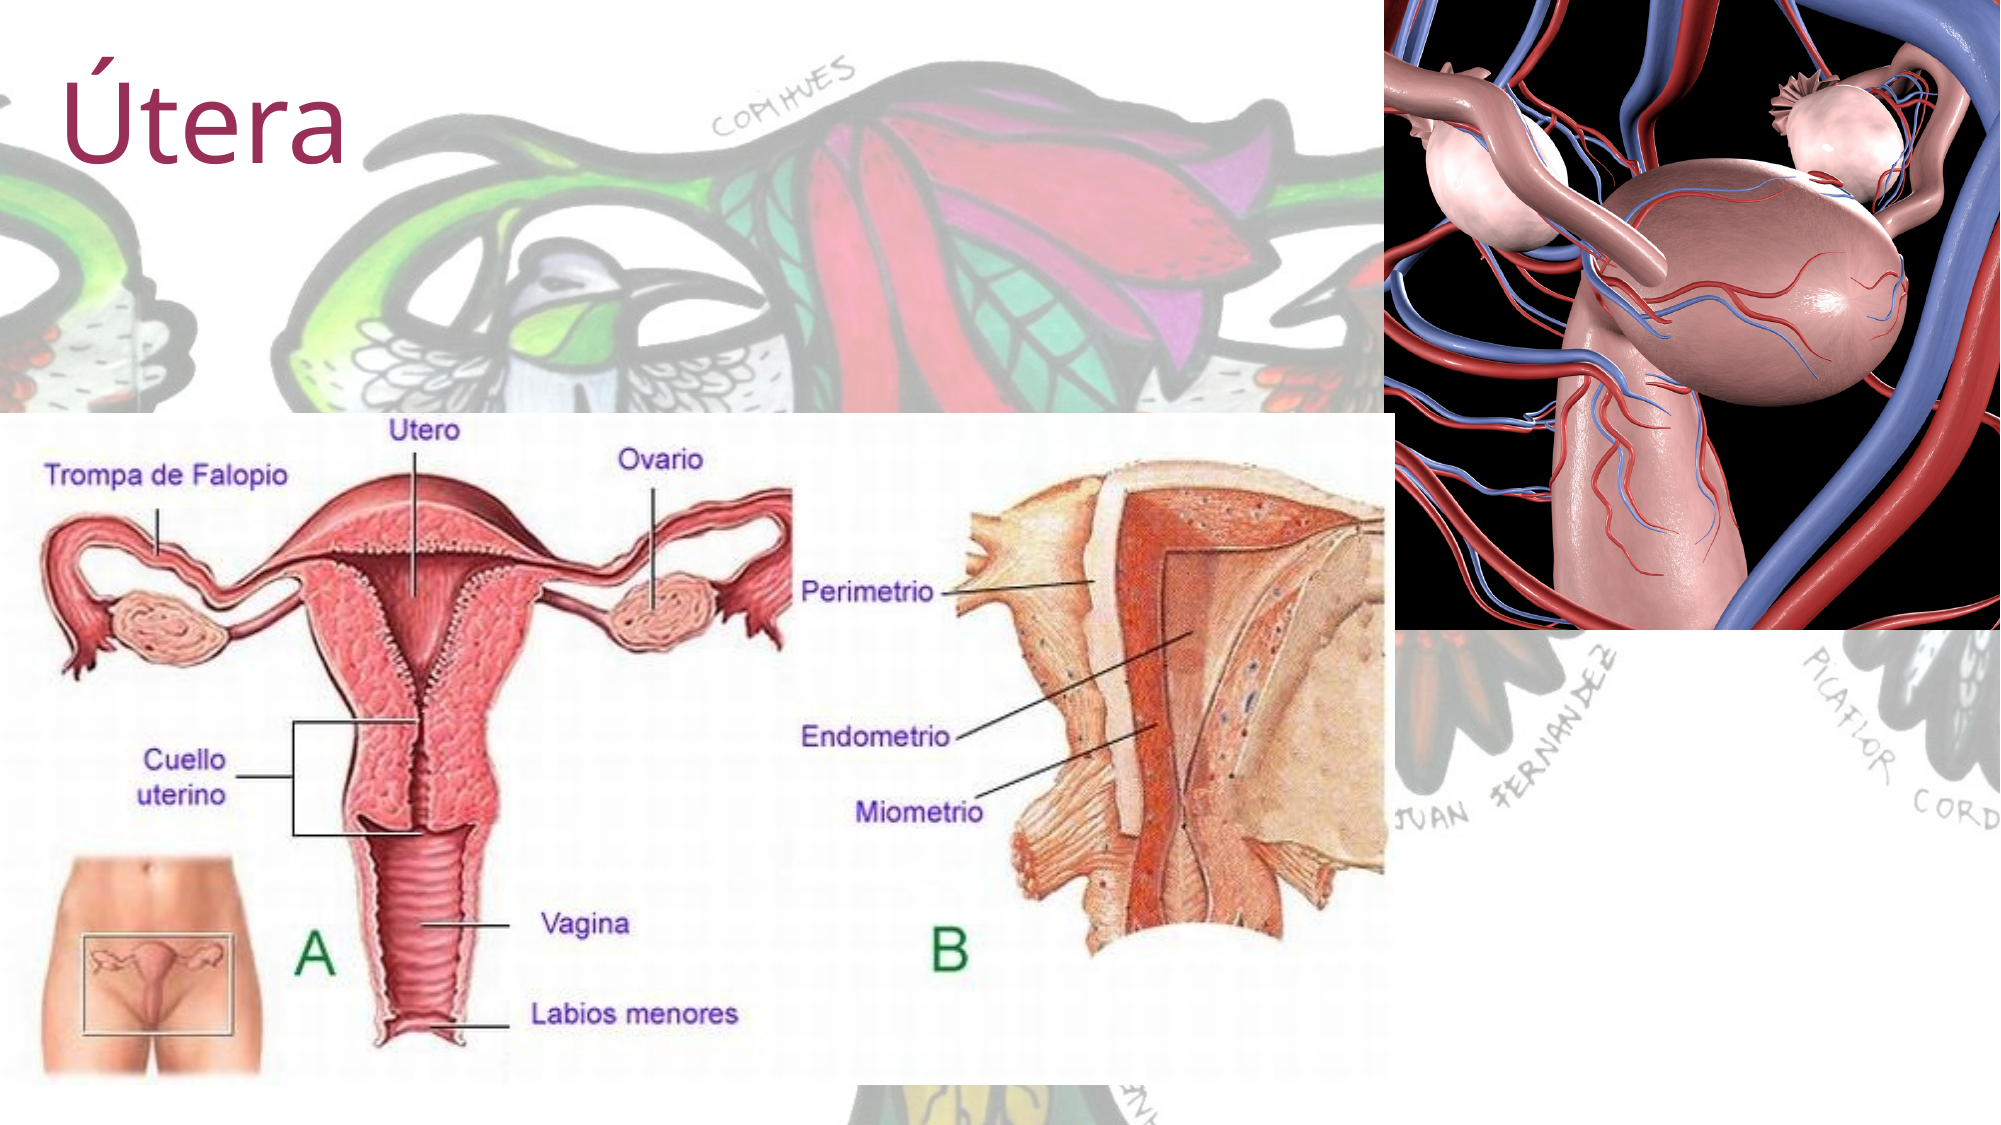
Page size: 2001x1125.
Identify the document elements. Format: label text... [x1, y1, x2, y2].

title Útera [42, 0, 1384, 195]
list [1384, 0, 2000, 630]
picture [0, 413, 1395, 1085]
